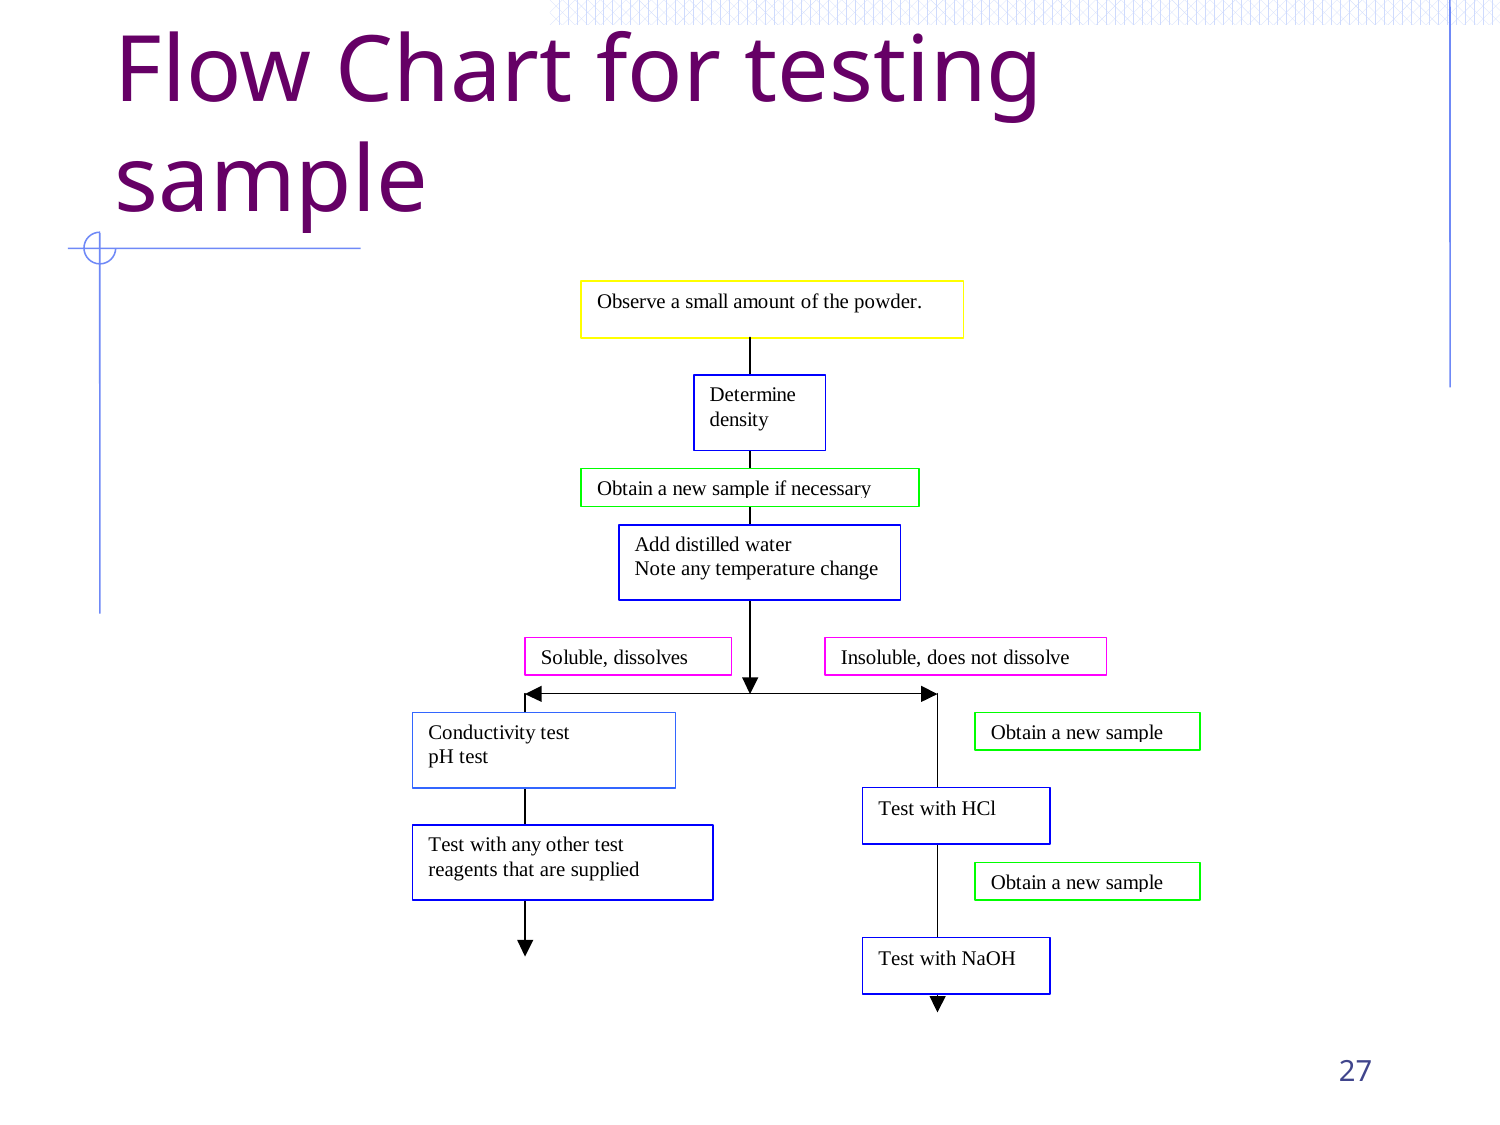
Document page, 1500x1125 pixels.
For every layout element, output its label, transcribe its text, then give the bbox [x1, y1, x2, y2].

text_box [299, 262, 1220, 1015]
slide_number 27 [1074, 1025, 1388, 1100]
title Flow Chart for testing sample [99, 50, 1375, 238]
